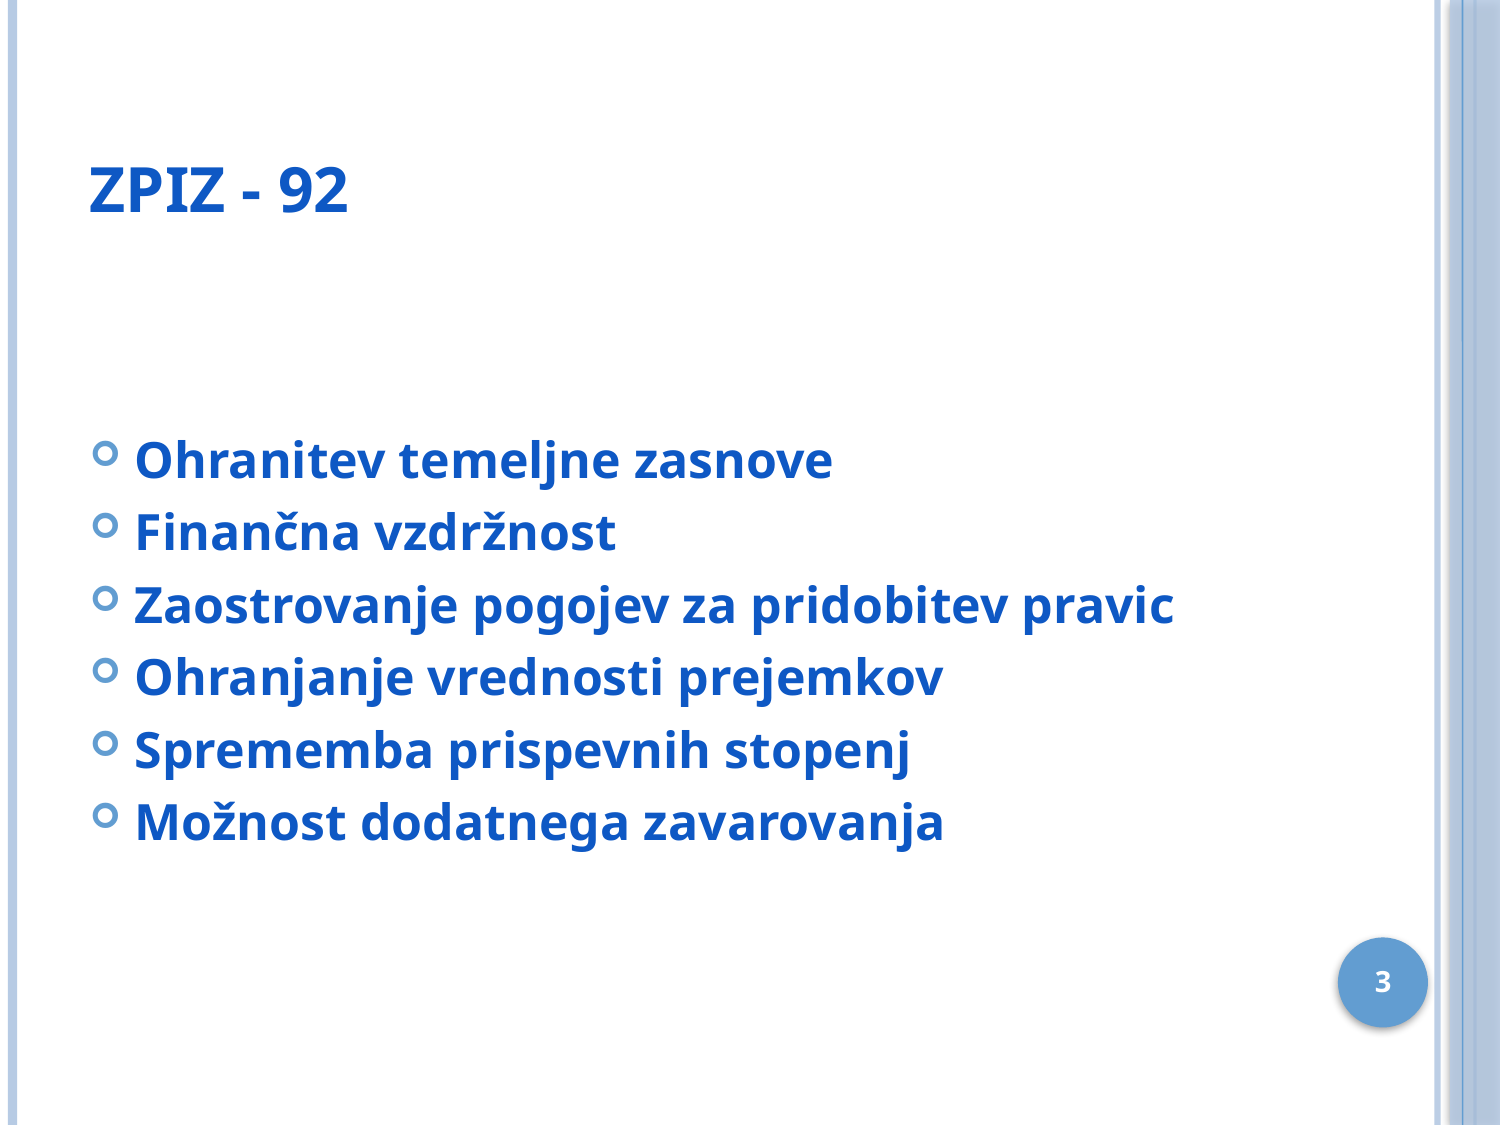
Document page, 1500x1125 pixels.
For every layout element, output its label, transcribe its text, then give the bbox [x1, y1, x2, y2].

list Ohranitev temeljne zasnove Finančna vzdržnost Zaostrovanje pogojev za pridobitev pravic Ohranjanje vrednosti prejemkov Sprememba prispevnih stopenj Možnost dodatnega zavarovanja [75, 420, 1300, 1062]
slide_number 3 [1333, 940, 1434, 1027]
title ZPIZ - 92 [75, 45, 1300, 233]
